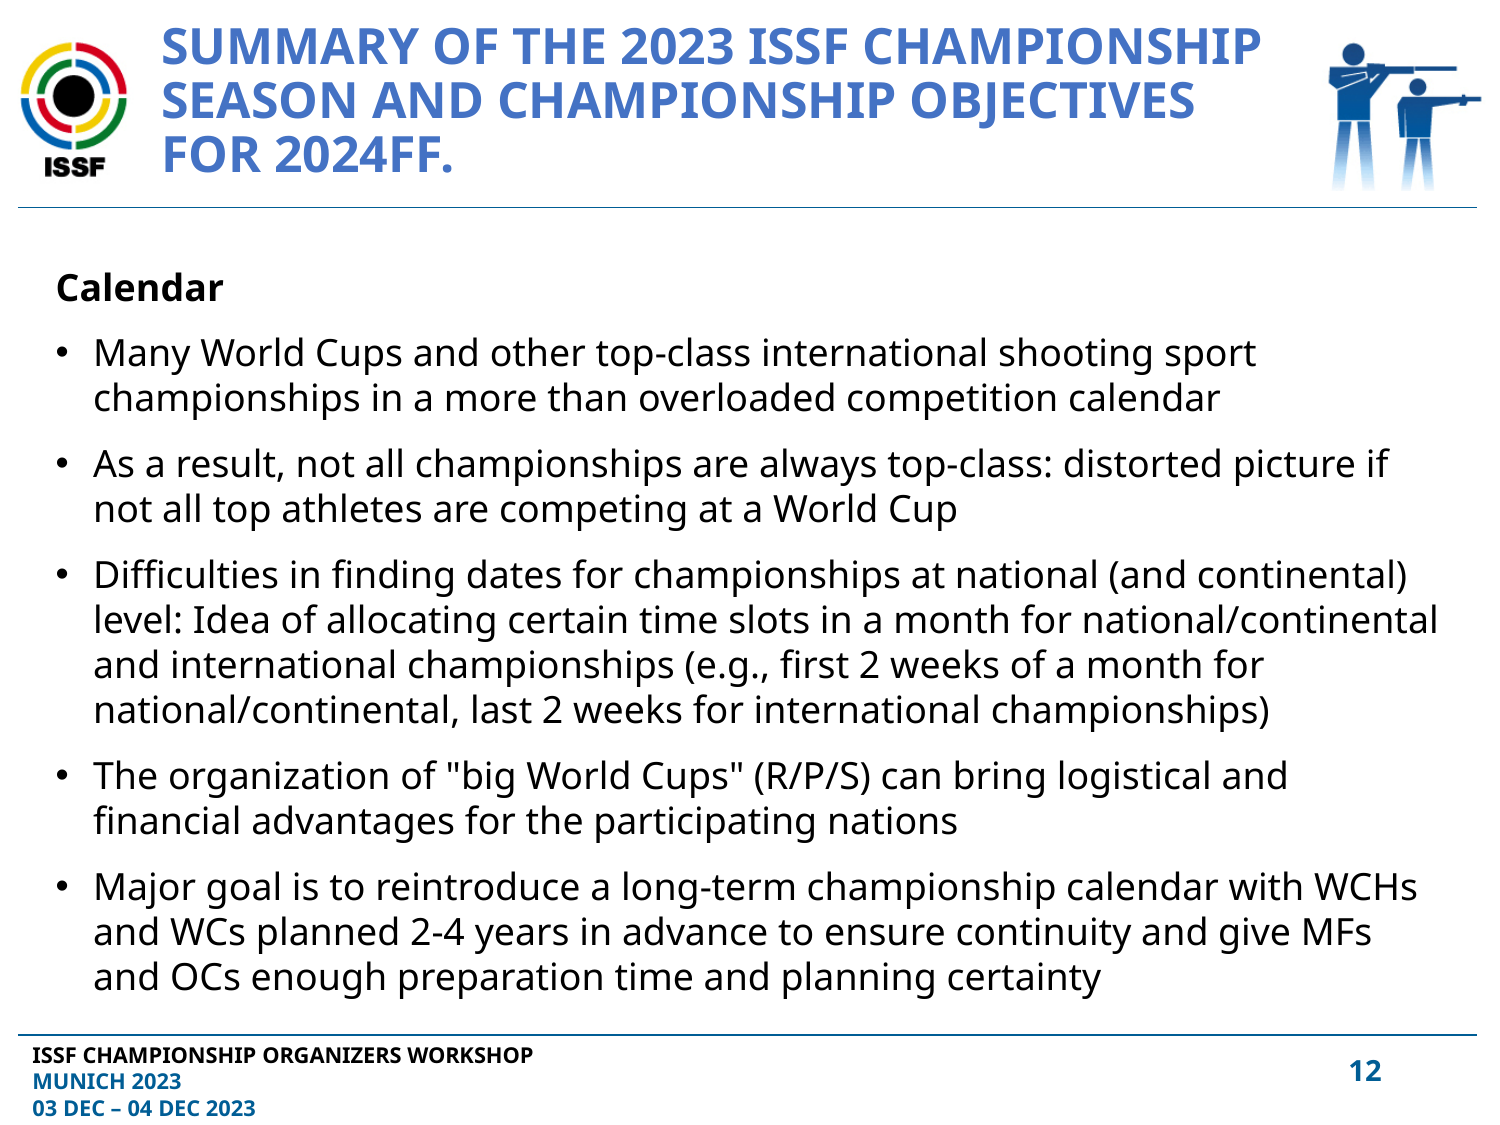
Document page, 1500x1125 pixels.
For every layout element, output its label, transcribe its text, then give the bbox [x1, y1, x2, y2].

title Summary of the 2023 ISSF Championship season and Championship Objectives for 2024ff. [146, 90, 1321, 191]
slide_number 11 [1059, 1042, 1397, 1103]
picture [17, 37, 1489, 191]
list Calendar Many World Cups and other top-class international shooting sport championships in a more than overloaded competition calendar As a result, not all championships are always top-class: distorted picture if not all top athletes are competing at a World Cup Difficulties in finding dates for championships at national (and continental) level: Idea of allocating certain time slots in a month for national/continental and international championships (e.g., first 2 weeks of a month for national/continental, last 2 weeks for international championships) The organization of "big World Cups" (R/P/S) can bring logistical and financial advantages for the participating nations Major goal is to reintroduce a long-term championship calendar with WCHs and WCs planned 2-4 years in advance to ensure continuity and give MFs and OCs enough preparation time and planning certainty [40, 256, 1459, 1001]
